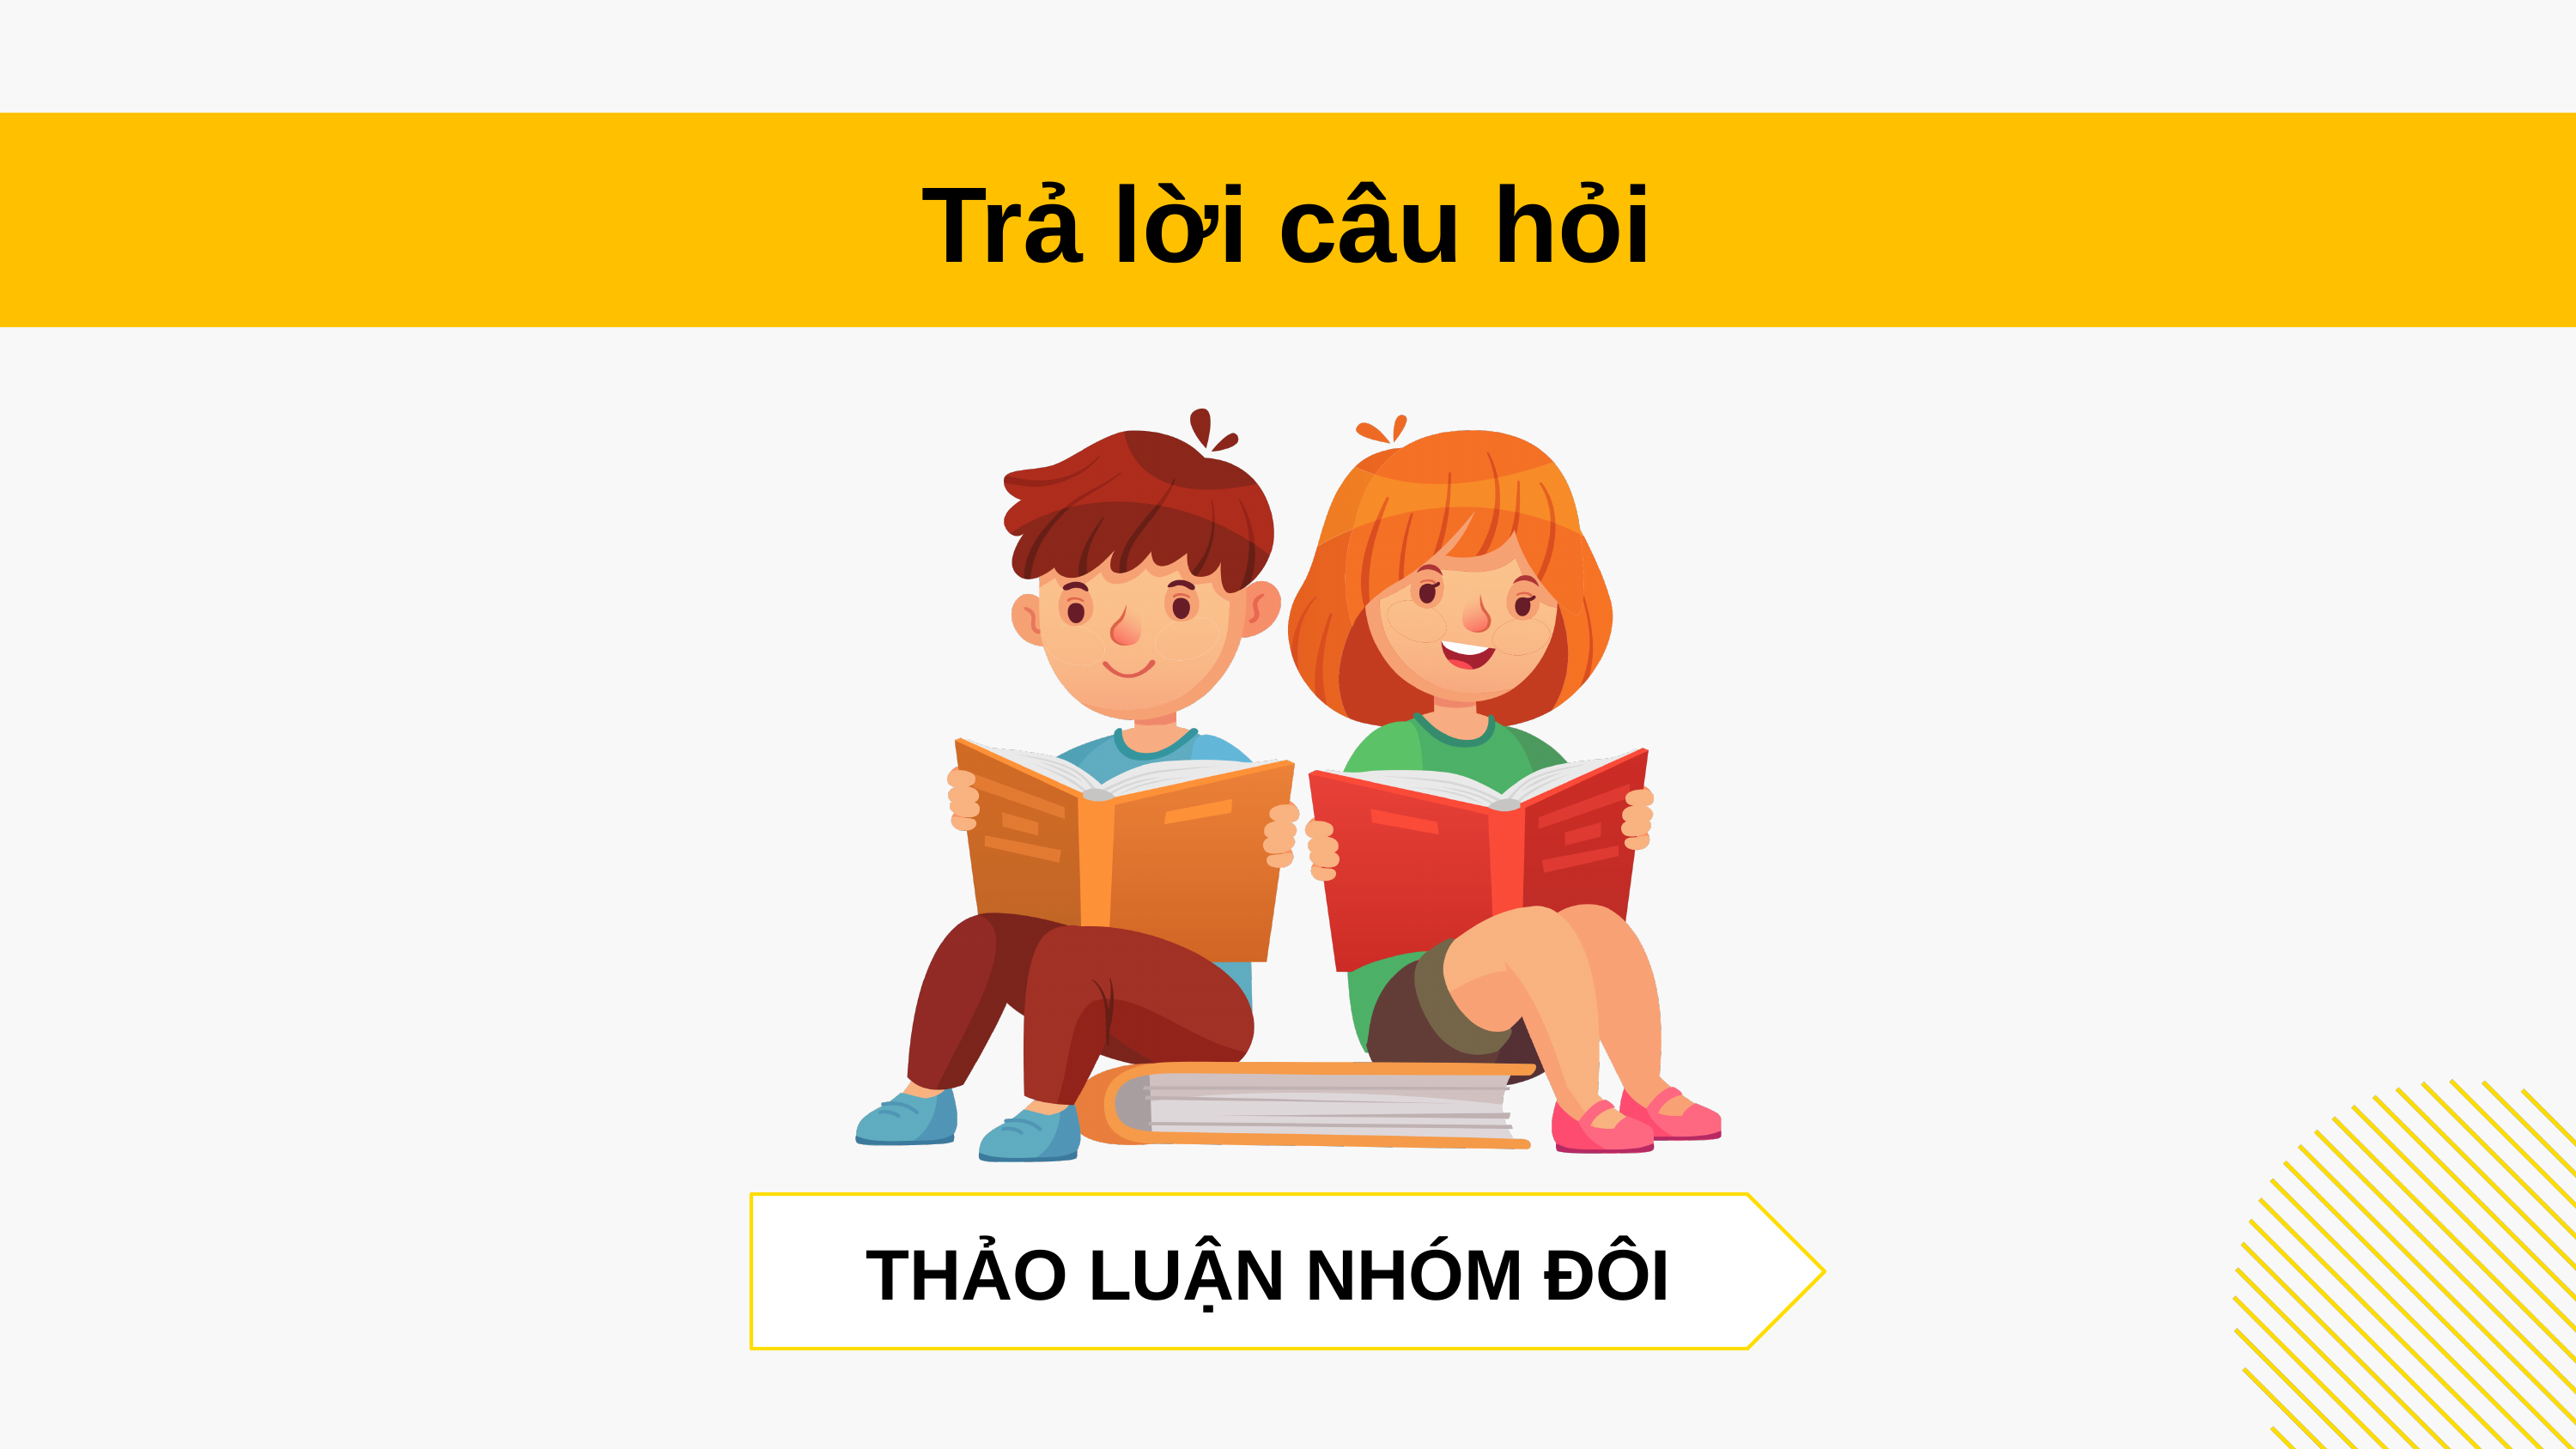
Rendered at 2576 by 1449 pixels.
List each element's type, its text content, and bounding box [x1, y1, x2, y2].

text_box Trả lời câu hỏi [869, 148, 1707, 290]
text_box [0, 112, 2576, 328]
text_box [2233, 1079, 2576, 1449]
text_box THẢO LUẬN NHÓM ĐÔI [749, 1192, 1827, 1351]
text_box [854, 402, 1722, 1162]
